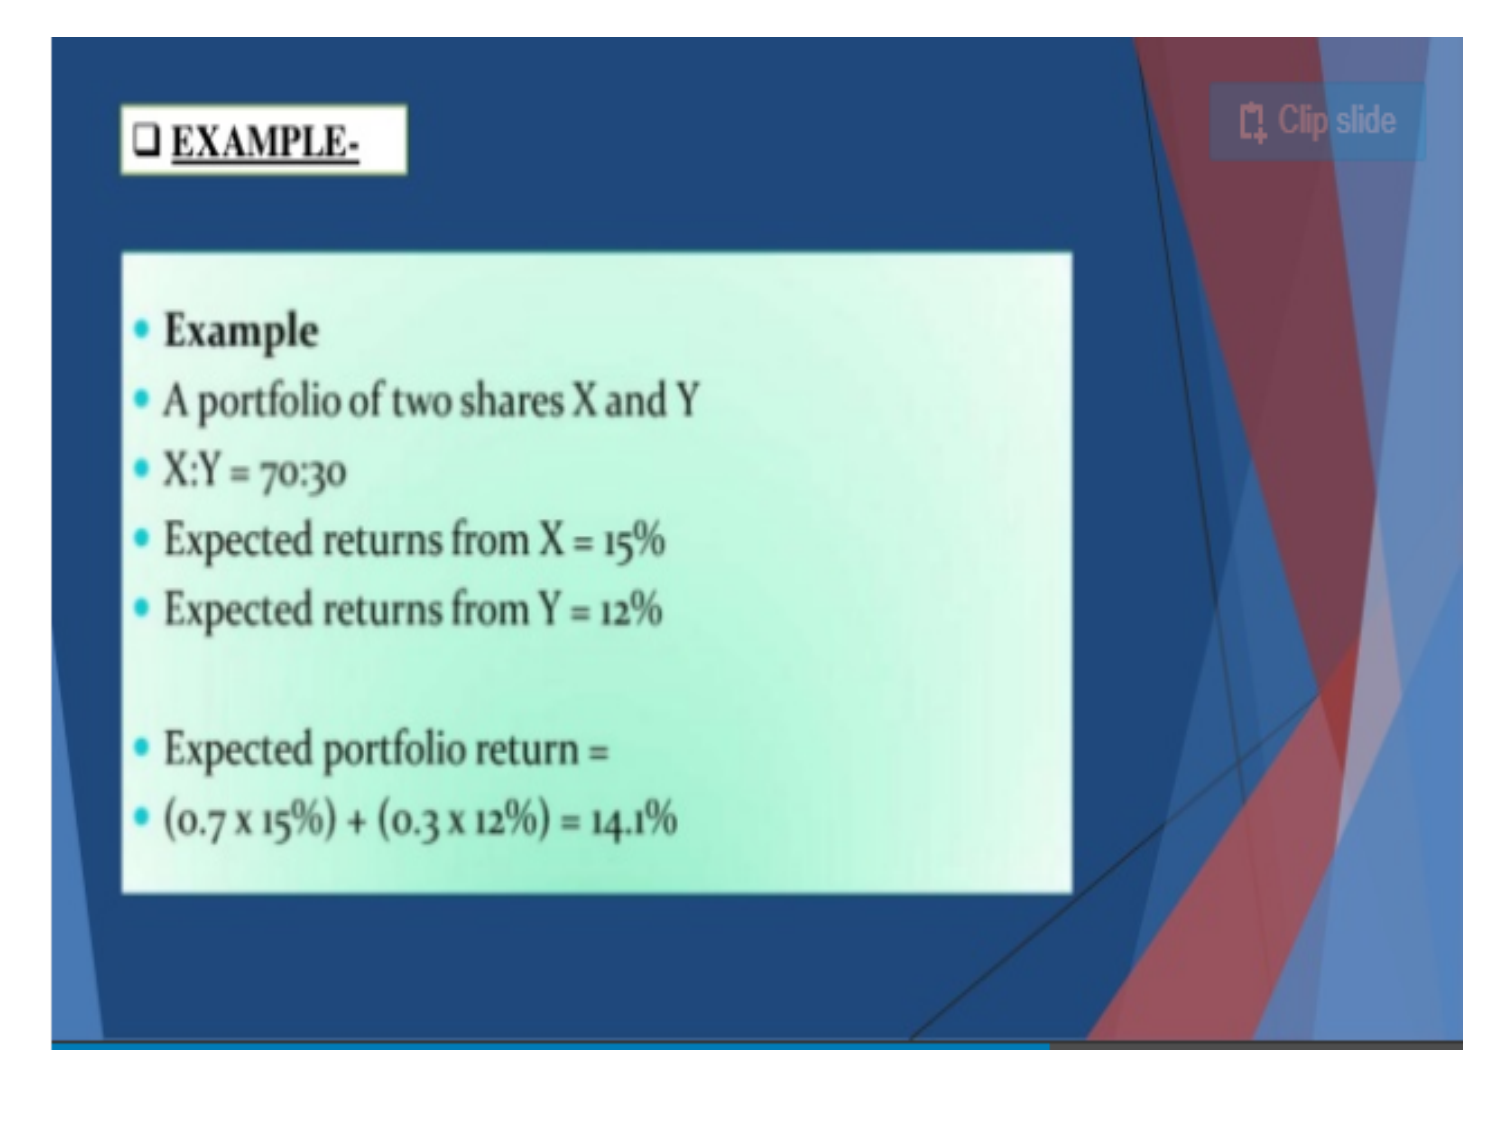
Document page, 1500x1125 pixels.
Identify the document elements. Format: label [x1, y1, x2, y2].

picture [49, 37, 1463, 1051]
